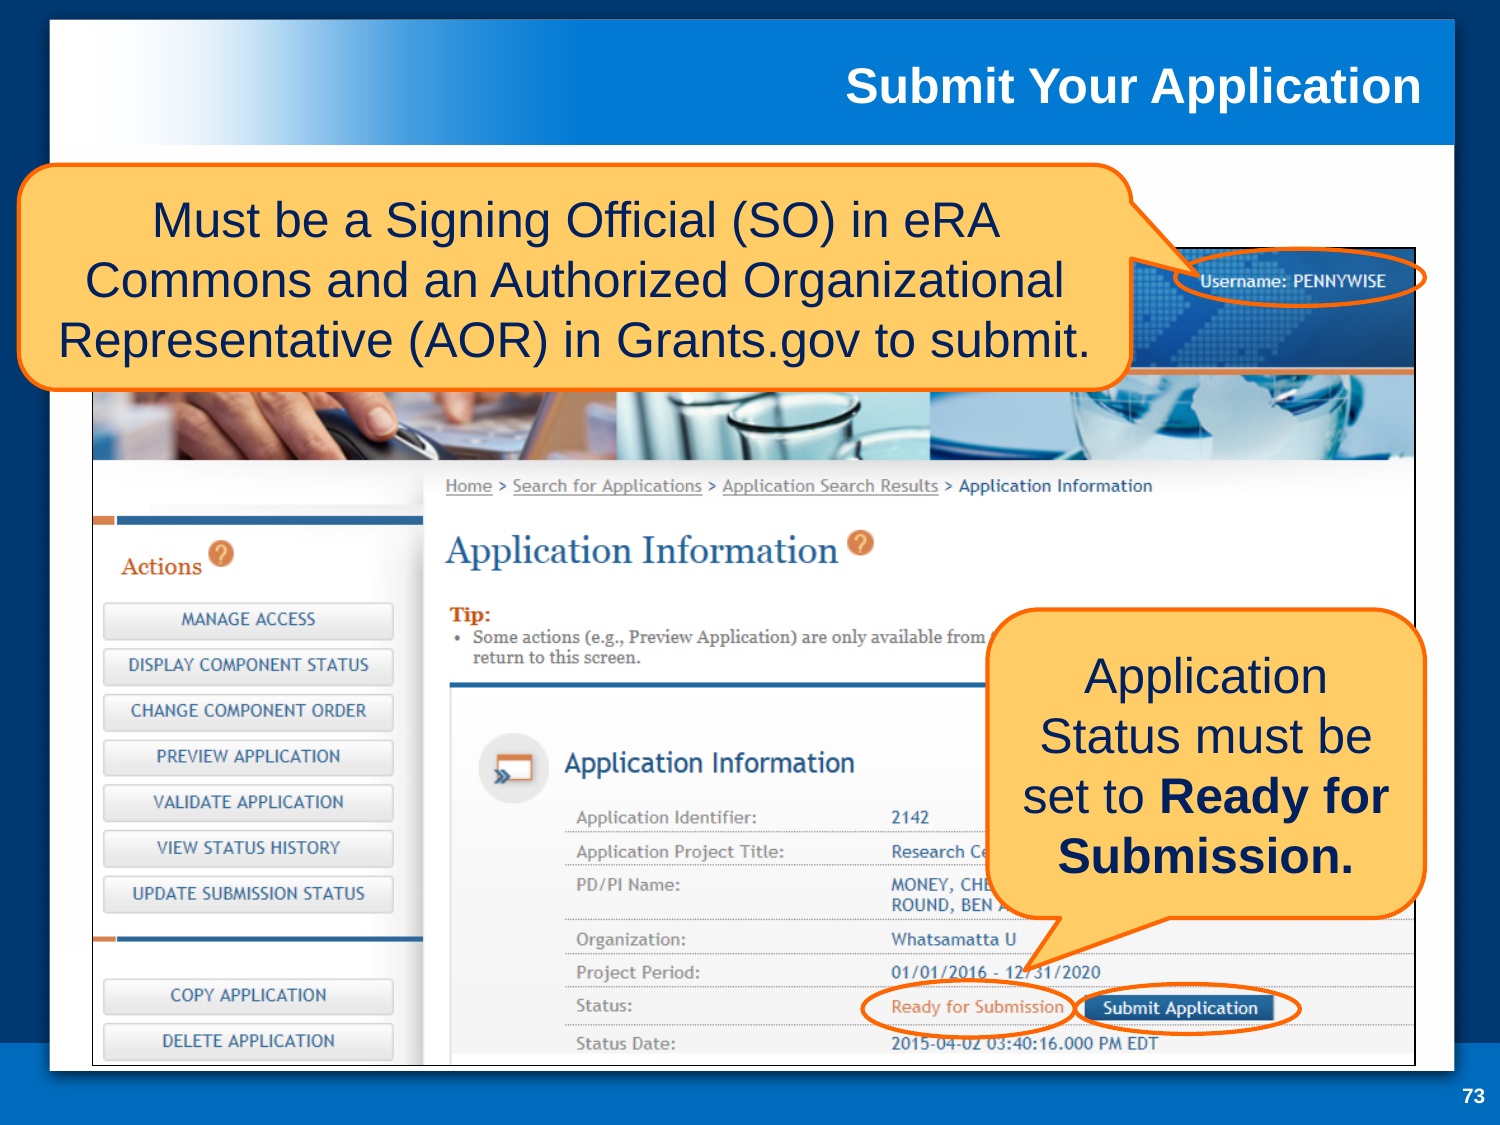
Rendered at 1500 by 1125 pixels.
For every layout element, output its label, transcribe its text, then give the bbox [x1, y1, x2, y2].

picture [0, 0, 1500, 1125]
title Submit Your Application [187, 37, 1438, 130]
slide_number 73 [1274, 1074, 1500, 1101]
text_box [1419, 266, 1428, 289]
text_box Application Status must be set to Ready for Submission. [1419, 632, 1428, 895]
text_box Must be a Signing Official (SO) in eRA Commons and an Authorized Organizational Representative (AOR) in Grants.gov to submit. [16, 162, 1175, 392]
